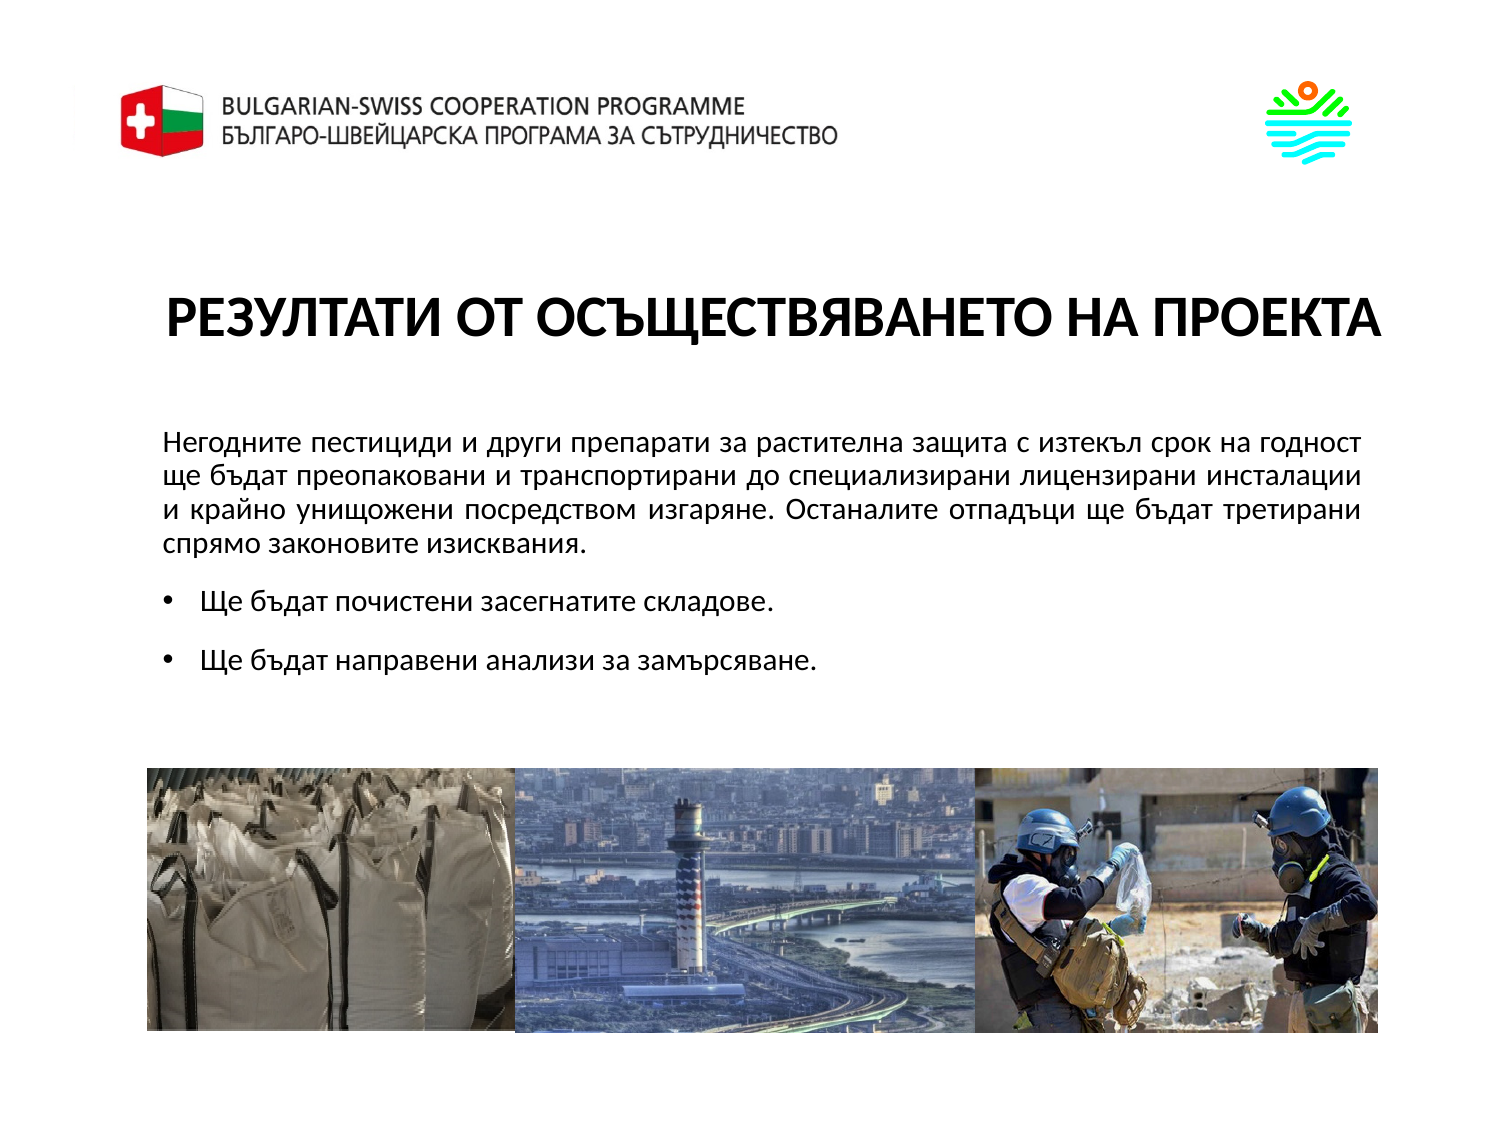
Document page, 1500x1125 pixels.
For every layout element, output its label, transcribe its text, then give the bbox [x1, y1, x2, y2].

text_box Негодните пестициди и други препарати за растителна защита с изтекъл срок на годност ще бъдат преопаковани и транспортирани до специализирани лицензирани инсталации и крайно унищожени посредством изгаряне. Останалите отпадъци ще бъдат третирани спрямо законовите изисквания. Ще бъдат почистени засегнатите складове. Ще бъдат направени анализи за замърсяване. [147, 417, 1377, 734]
list РЕЗУЛТАТИ ОТ ОСЪЩЕСТВЯВАНЕТО НА ПРОЕКТА [147, 278, 1402, 373]
text_box [75, 373, 1402, 958]
picture [1264, 80, 1353, 166]
picture [147, 768, 1378, 1033]
picture [30, 19, 913, 214]
